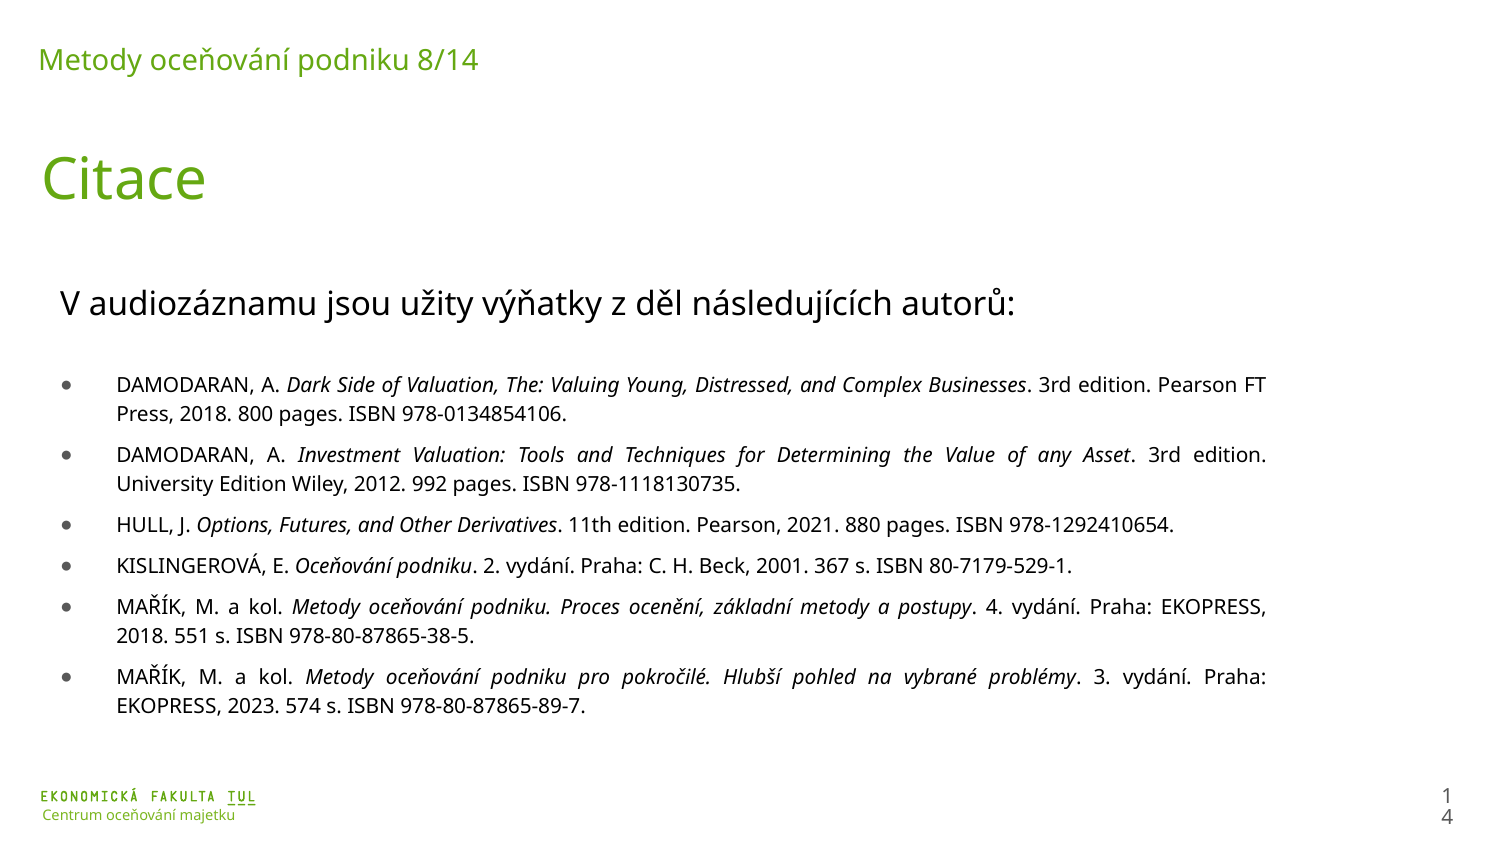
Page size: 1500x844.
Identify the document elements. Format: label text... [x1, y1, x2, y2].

text_box Citace [41, 126, 1282, 221]
slide_number 15 [1425, 768, 1481, 826]
list Metody oceňování podniku 8/14 [18, 40, 1260, 101]
text_box Centrum oceňování majetku [42, 805, 236, 824]
list V audiozáznamu jsou užity výňatky z děl následujících autorů: DAMODARAN, A. Dark Side of Valuation, The: Valuing Young, Distressed, and Complex Businesses. 3rd edition. Pearson FT Press, 2018. 800 pages. ISBN 978-0134854106. DAMODARAN, A. Investment Valuation: Tools and Techniques for Determining the Value of any Asset. 3rd edition. University Edition Wiley, 2012. 992 pages. ISBN‎ 978-1118130735. HULL, J. Options, Futures, and Other Derivatives. 11th edition. Pearson, 2021. 880 pages. ISBN‎ 978-1292410654. KISLINGEROVÁ, E. Oceňování podniku. 2. vydání. Praha: C. H. Beck, 2001. 367 s. ISBN 80-7179-529-1. MAŘÍK, M. a kol. Metody oceňování podniku. Proces ocenění, základní metody a postupy. 4. vydání. Praha: EKOPRESS, 2018. 551 s. ISBN 978-80-87865-38-5. MAŘÍK, M. a kol. Metody oceňování podniku pro pokročilé. Hlubší pohled na vybrané problémy. 3. vydání. Praha: EKOPRESS, 2023. 574 s. ISBN 978-80-87865-89-7. [40, 260, 1282, 723]
